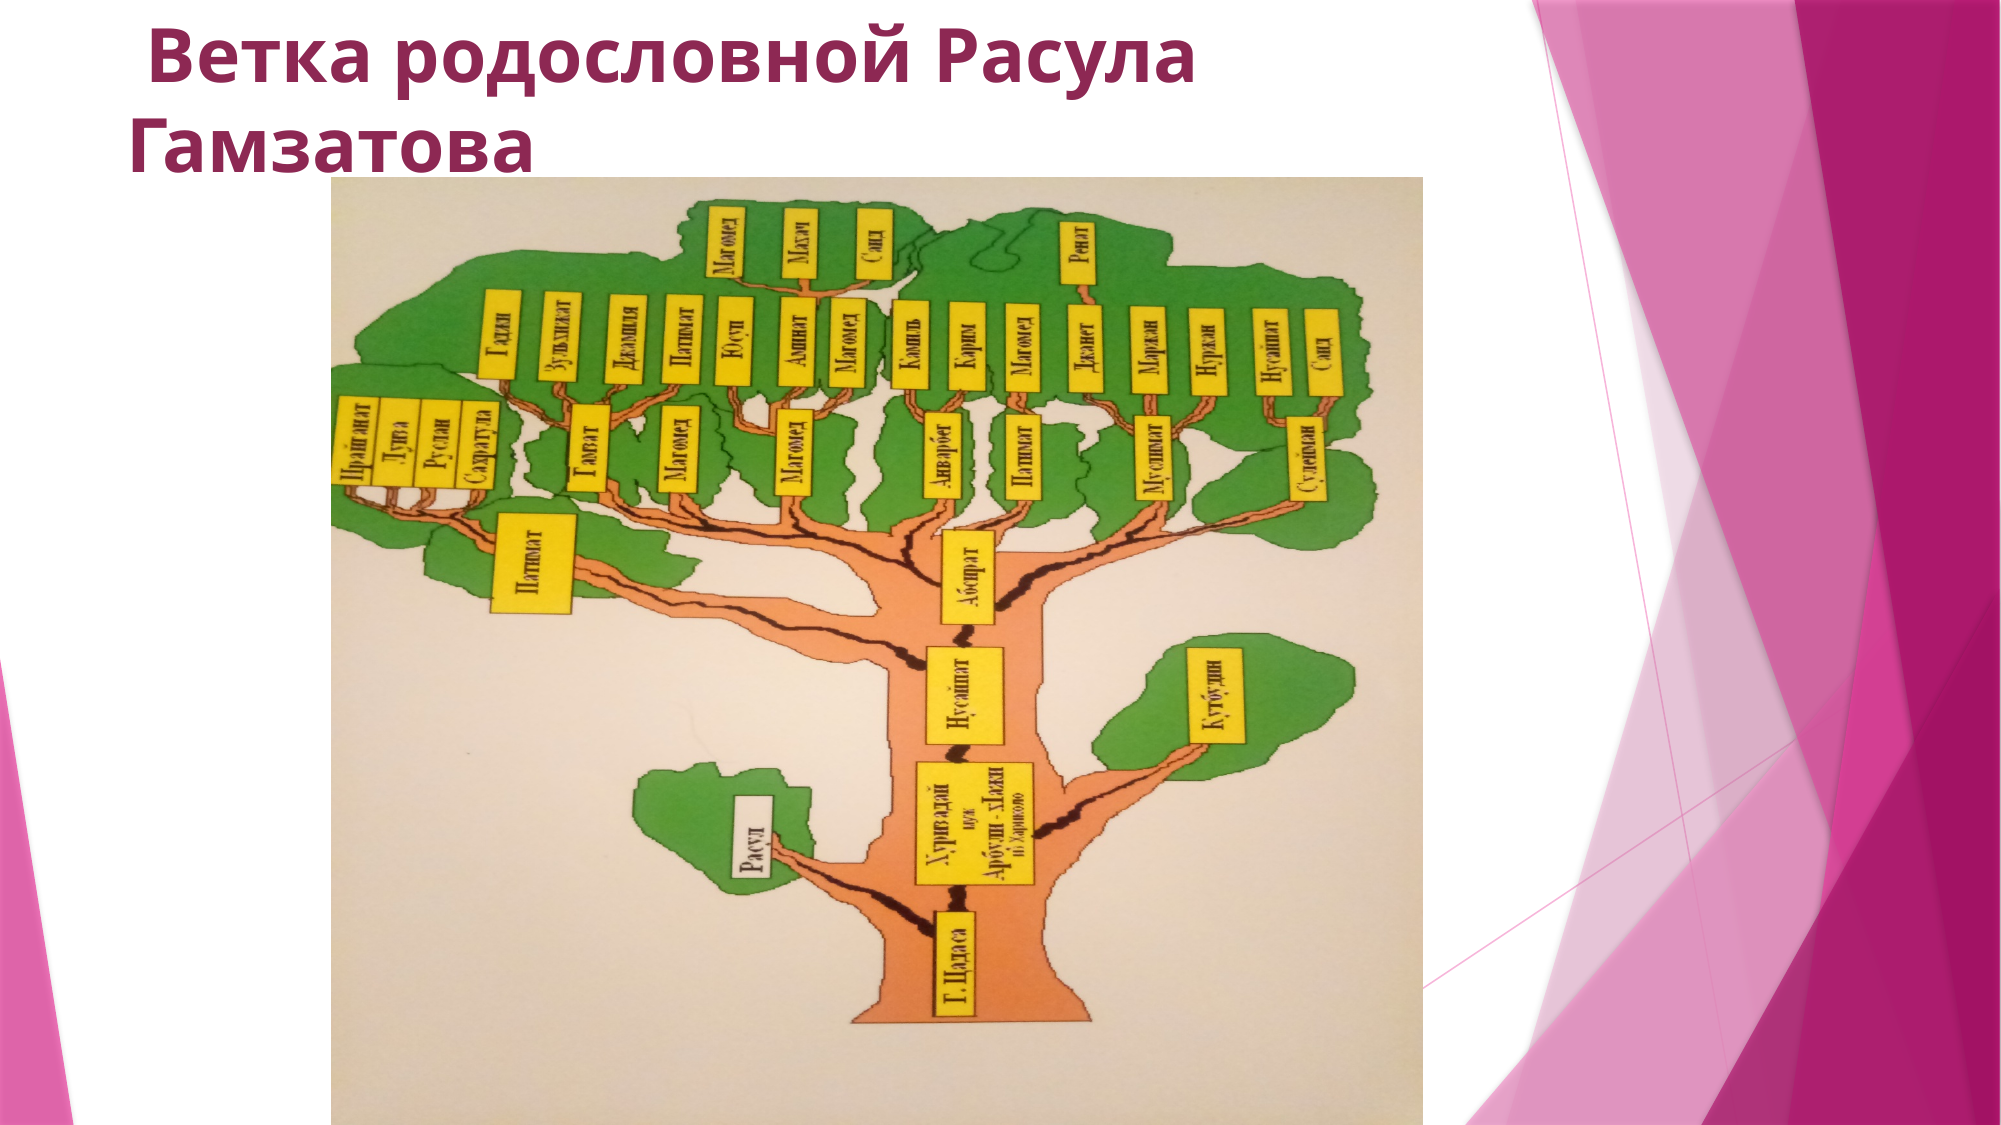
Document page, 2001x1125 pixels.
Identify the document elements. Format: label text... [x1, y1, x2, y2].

title Ветка родословной Расула Гамзатова [111, 0, 1522, 317]
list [331, 176, 1424, 1125]
